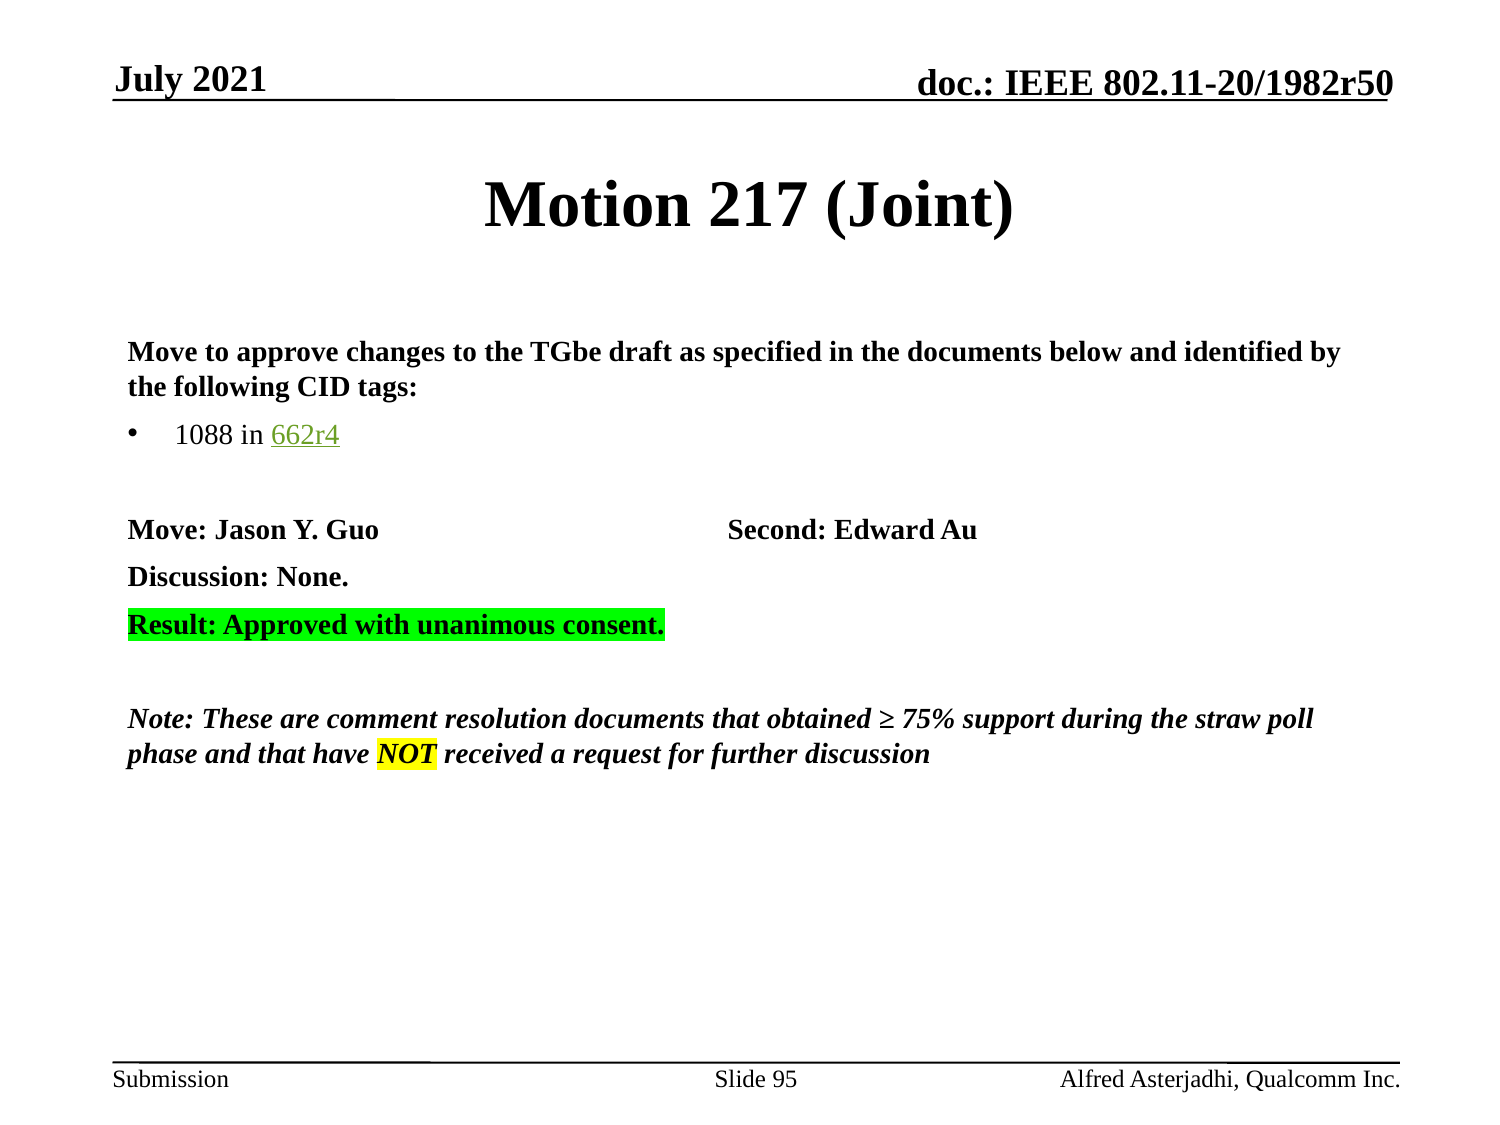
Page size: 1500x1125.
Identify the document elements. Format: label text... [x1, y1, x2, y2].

footer Alfred Asterjadhi, Qualcomm Inc. [878, 1061, 1402, 1093]
title Motion 217 (Joint) [112, 112, 1388, 288]
list Move to approve changes to the TGbe draft as specified in the documents below and identified by the following CID tags: 1088 in 662r4 Move: Jason Y. Guo Second: Edward Au Discussion: None. Result: Approved with unanimous consent. Note: These are comment resolution documents that obtained ≥ 75% support during the straw poll phase and that have NOT received a request for further discussion [112, 324, 1388, 1063]
slide_number Slide 95 [712, 1061, 800, 1123]
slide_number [114, 54, 423, 100]
